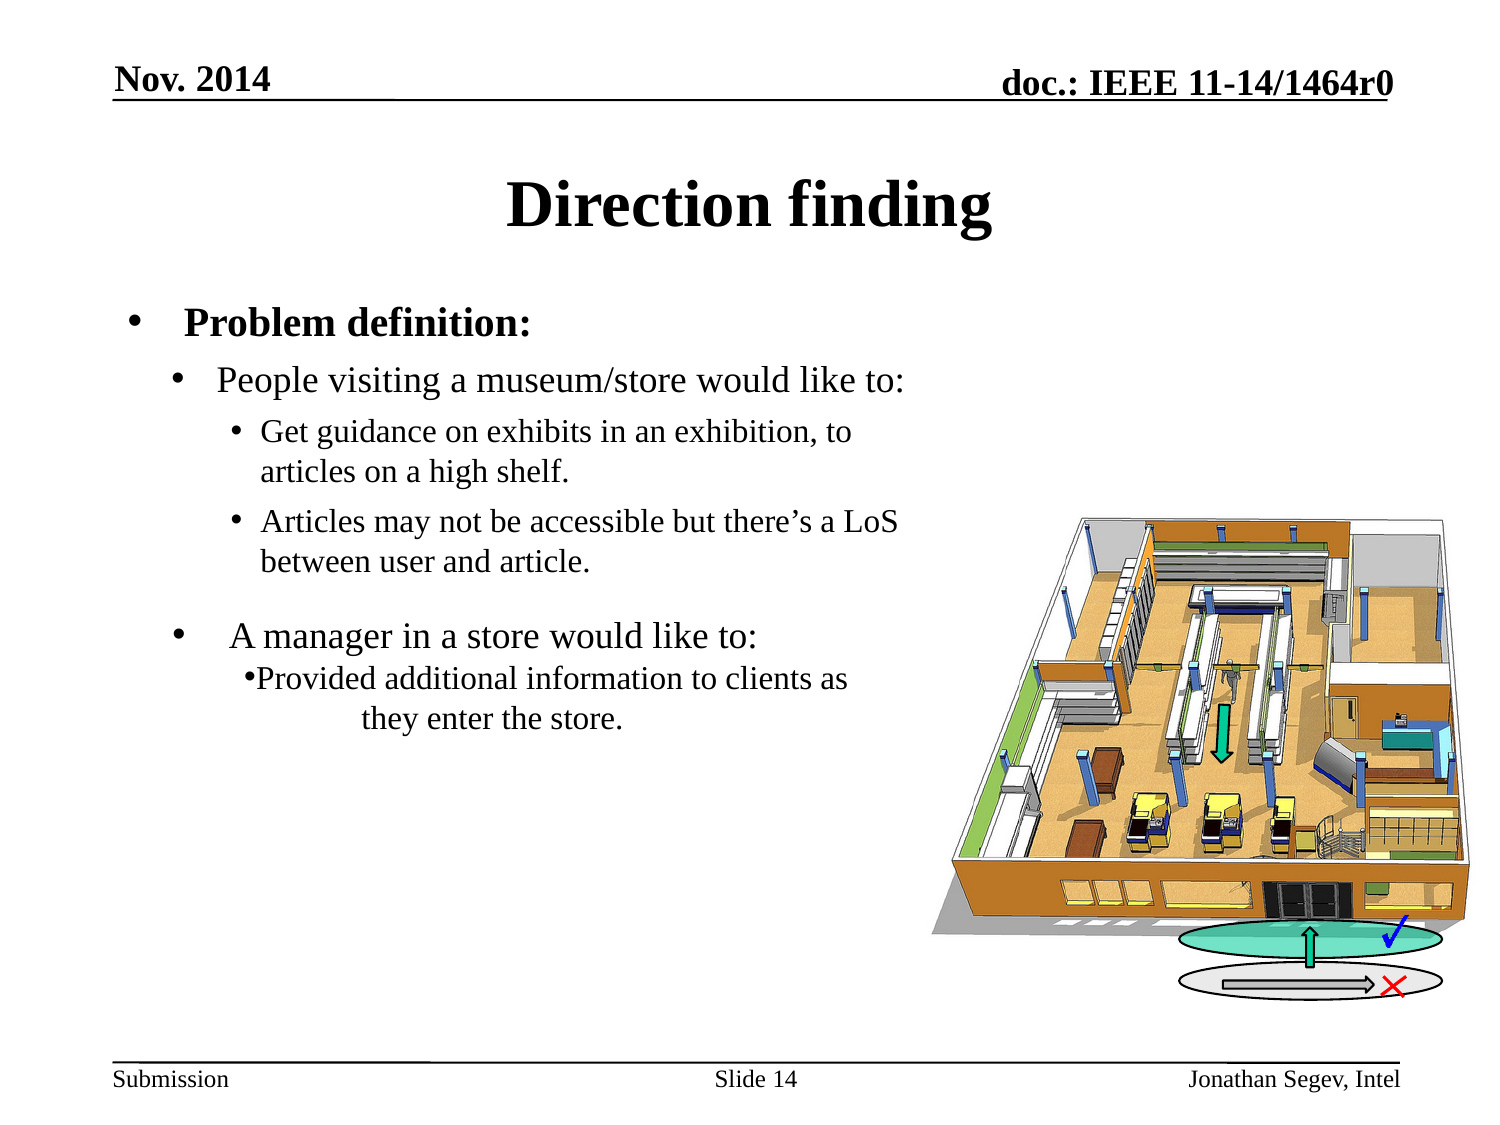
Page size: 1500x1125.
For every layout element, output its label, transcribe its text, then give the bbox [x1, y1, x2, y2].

text_box A manager in a store would like to: Provided additional information to clients as they enter the store. [82, 603, 866, 744]
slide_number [114, 54, 423, 100]
title Direction finding [112, 112, 1388, 288]
slide_number Slide 14 [712, 1061, 800, 1123]
footer Jonathan Segev, Intel [878, 1061, 1402, 1093]
list Problem definition: People visiting a museum/store would like to: Get guidance on exhibits in an exhibition, to articles on a high shelf. Articles may not be accessible but there’s a LoS between user and article. [112, 286, 946, 1000]
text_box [926, 388, 1480, 1000]
